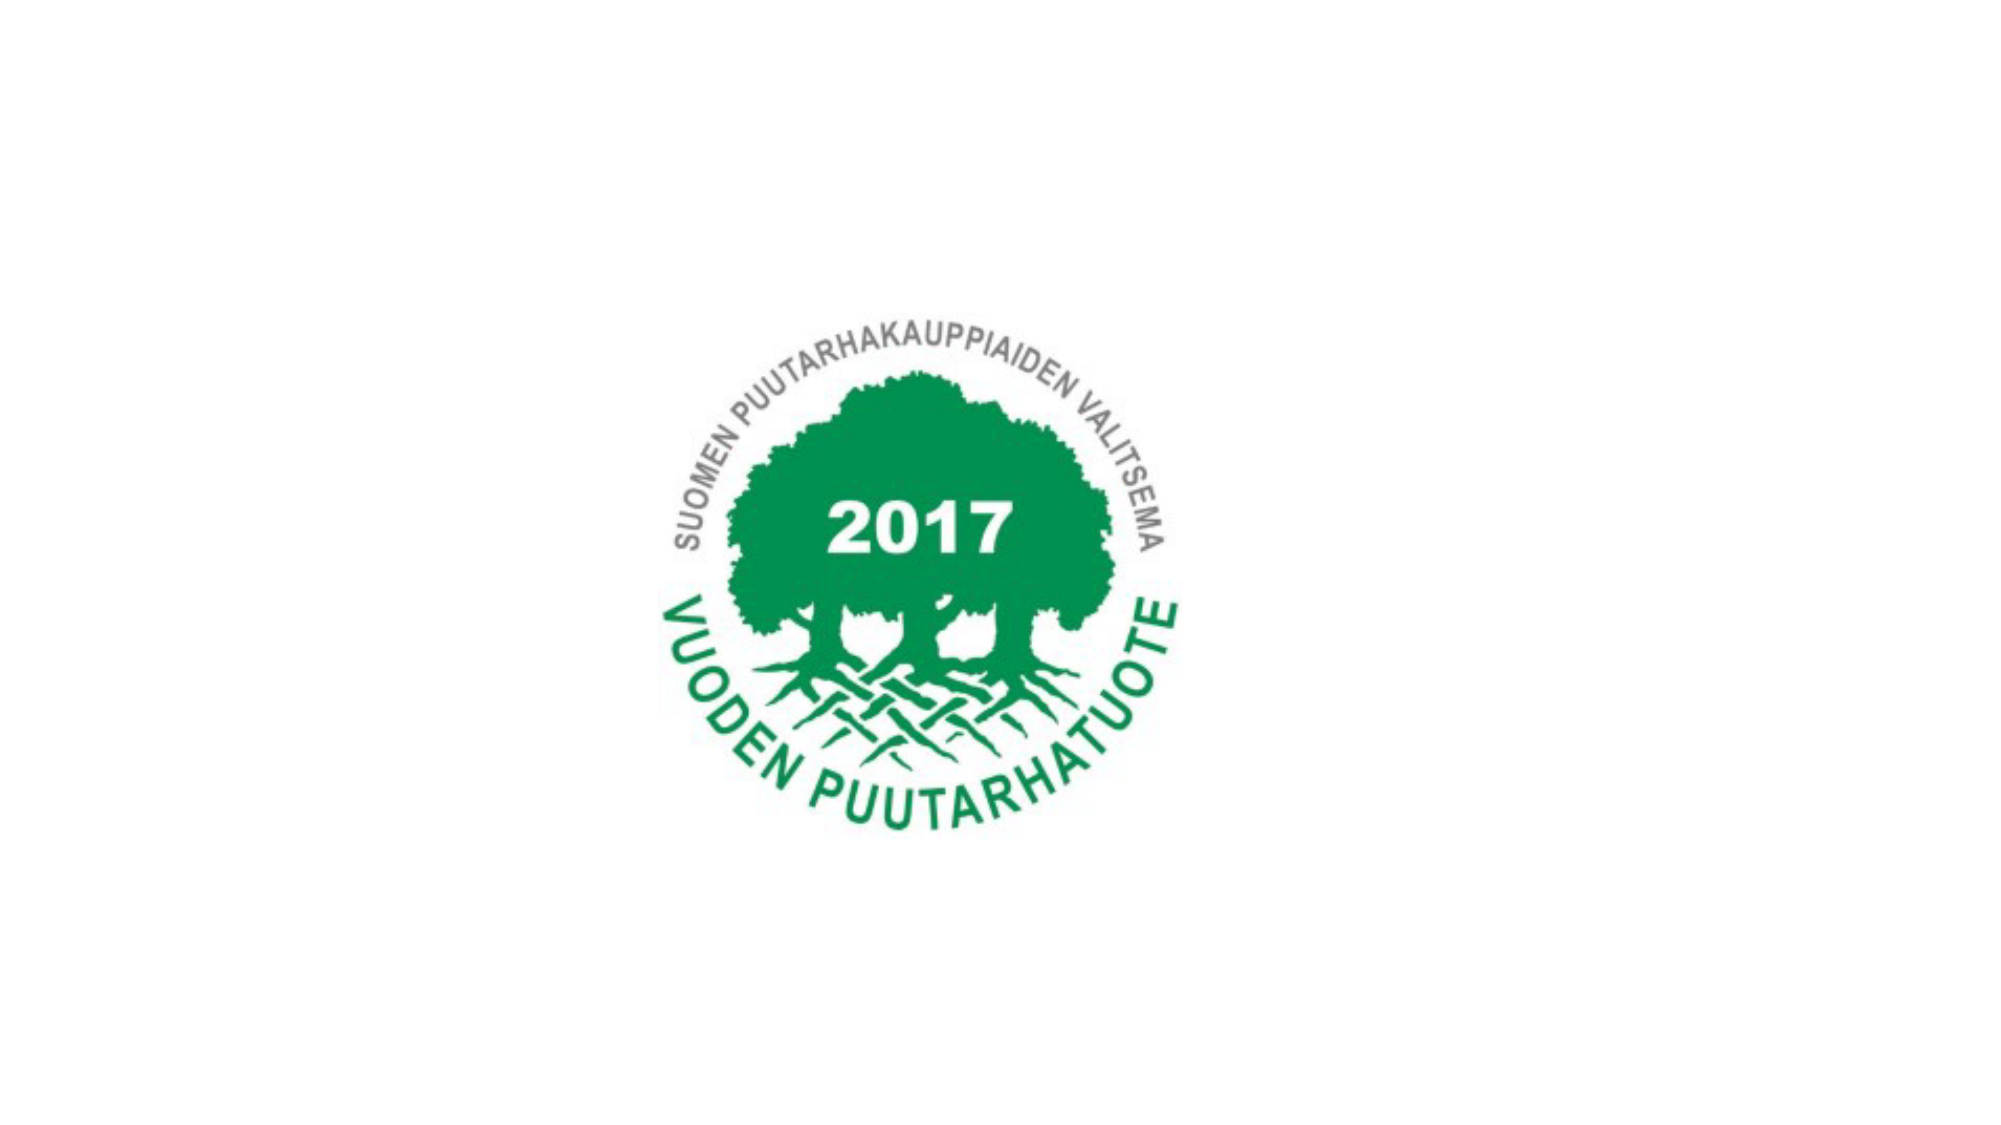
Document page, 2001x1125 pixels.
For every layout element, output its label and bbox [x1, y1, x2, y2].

picture [657, 312, 1183, 839]
